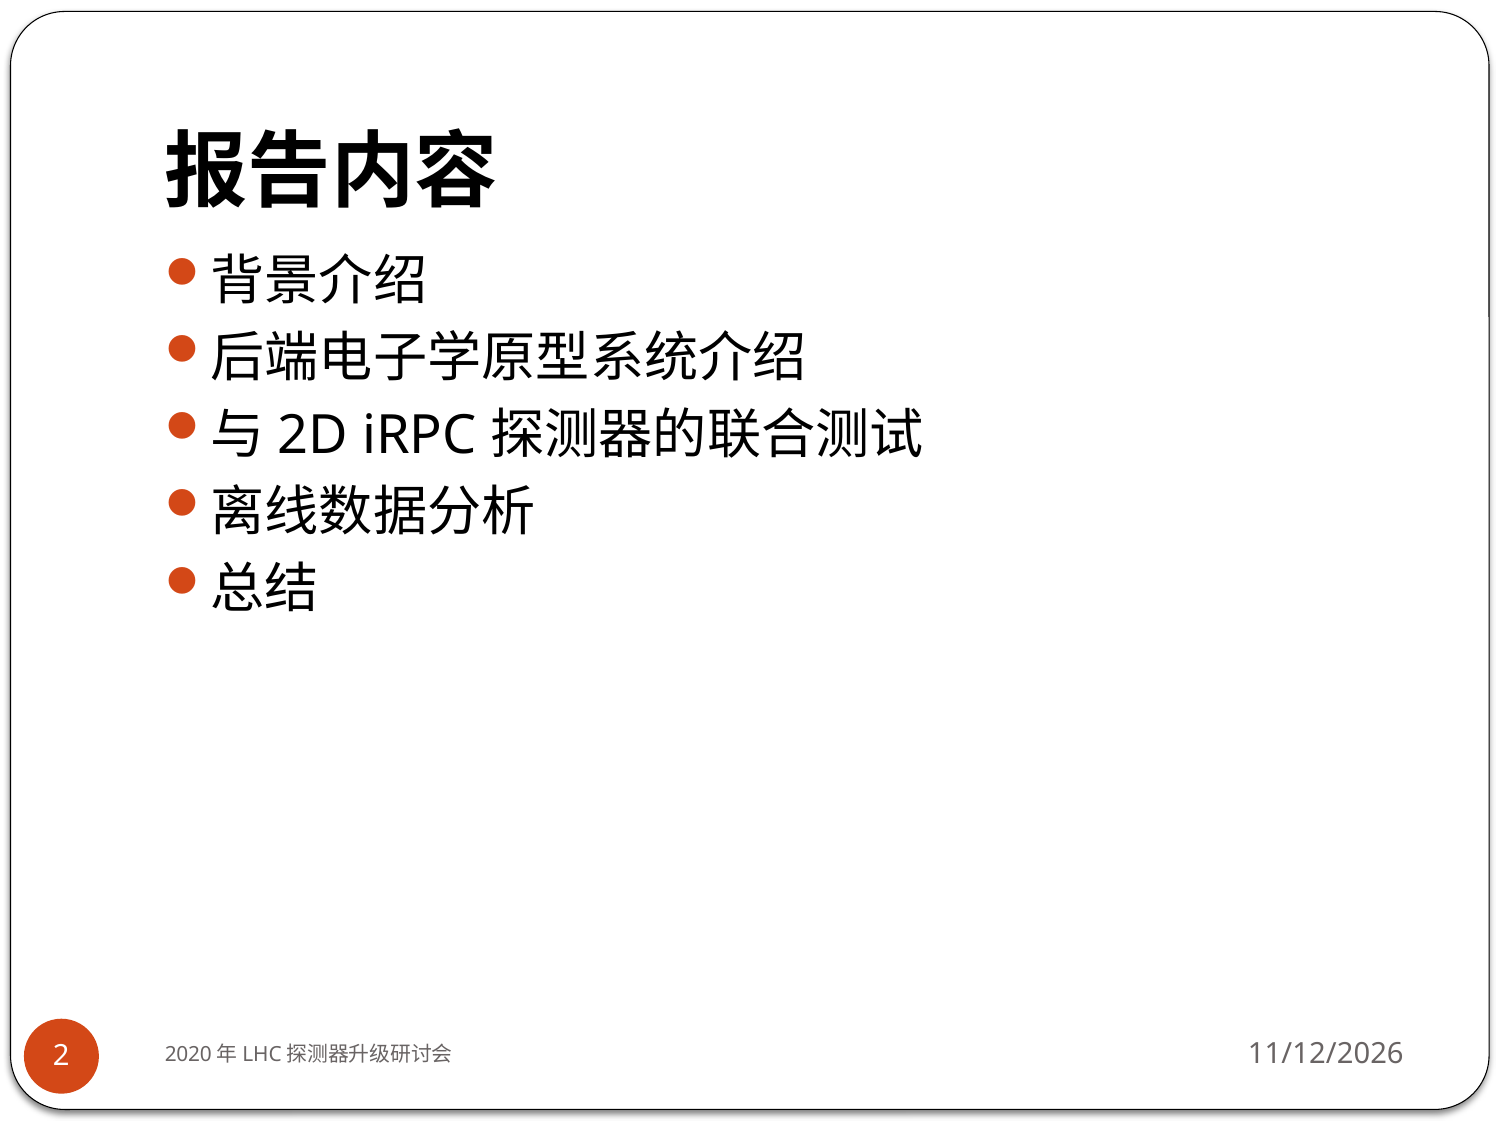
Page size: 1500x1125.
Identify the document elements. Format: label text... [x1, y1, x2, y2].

slide_number 2 [23, 1018, 99, 1094]
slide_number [1012, 1015, 1419, 1094]
list 背景介绍 后端电子学原型系统介绍 与2D iRPC探测器的联合测试 离线数据分析 总结 [150, 237, 1425, 988]
title 报告内容 [150, 45, 1425, 233]
footer 2020年LHC探测器升级研讨会 [150, 1015, 800, 1091]
